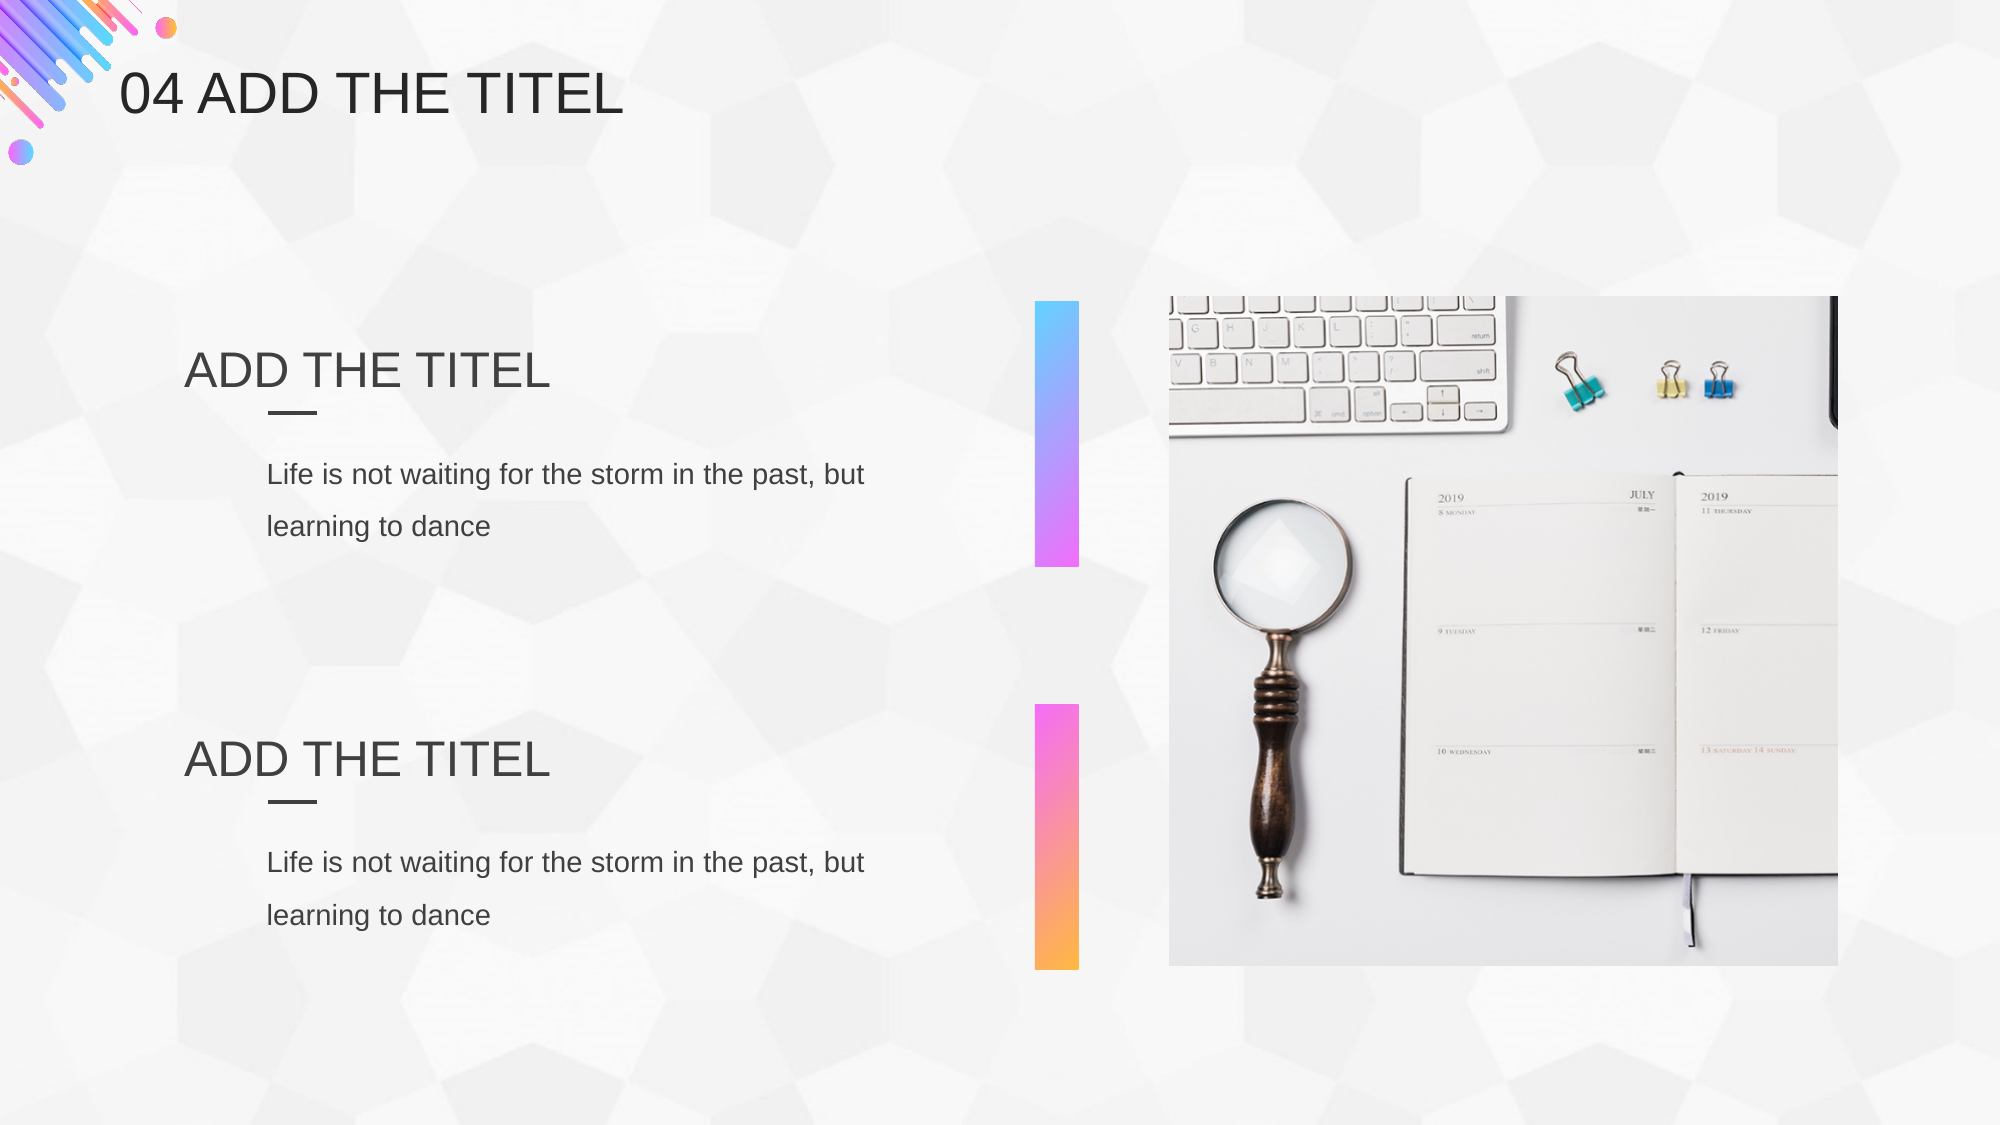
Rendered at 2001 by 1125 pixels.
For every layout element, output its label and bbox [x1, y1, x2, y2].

picture [0, 0, 2000, 1125]
text_box [167, 718, 972, 934]
text_box [167, 330, 972, 546]
